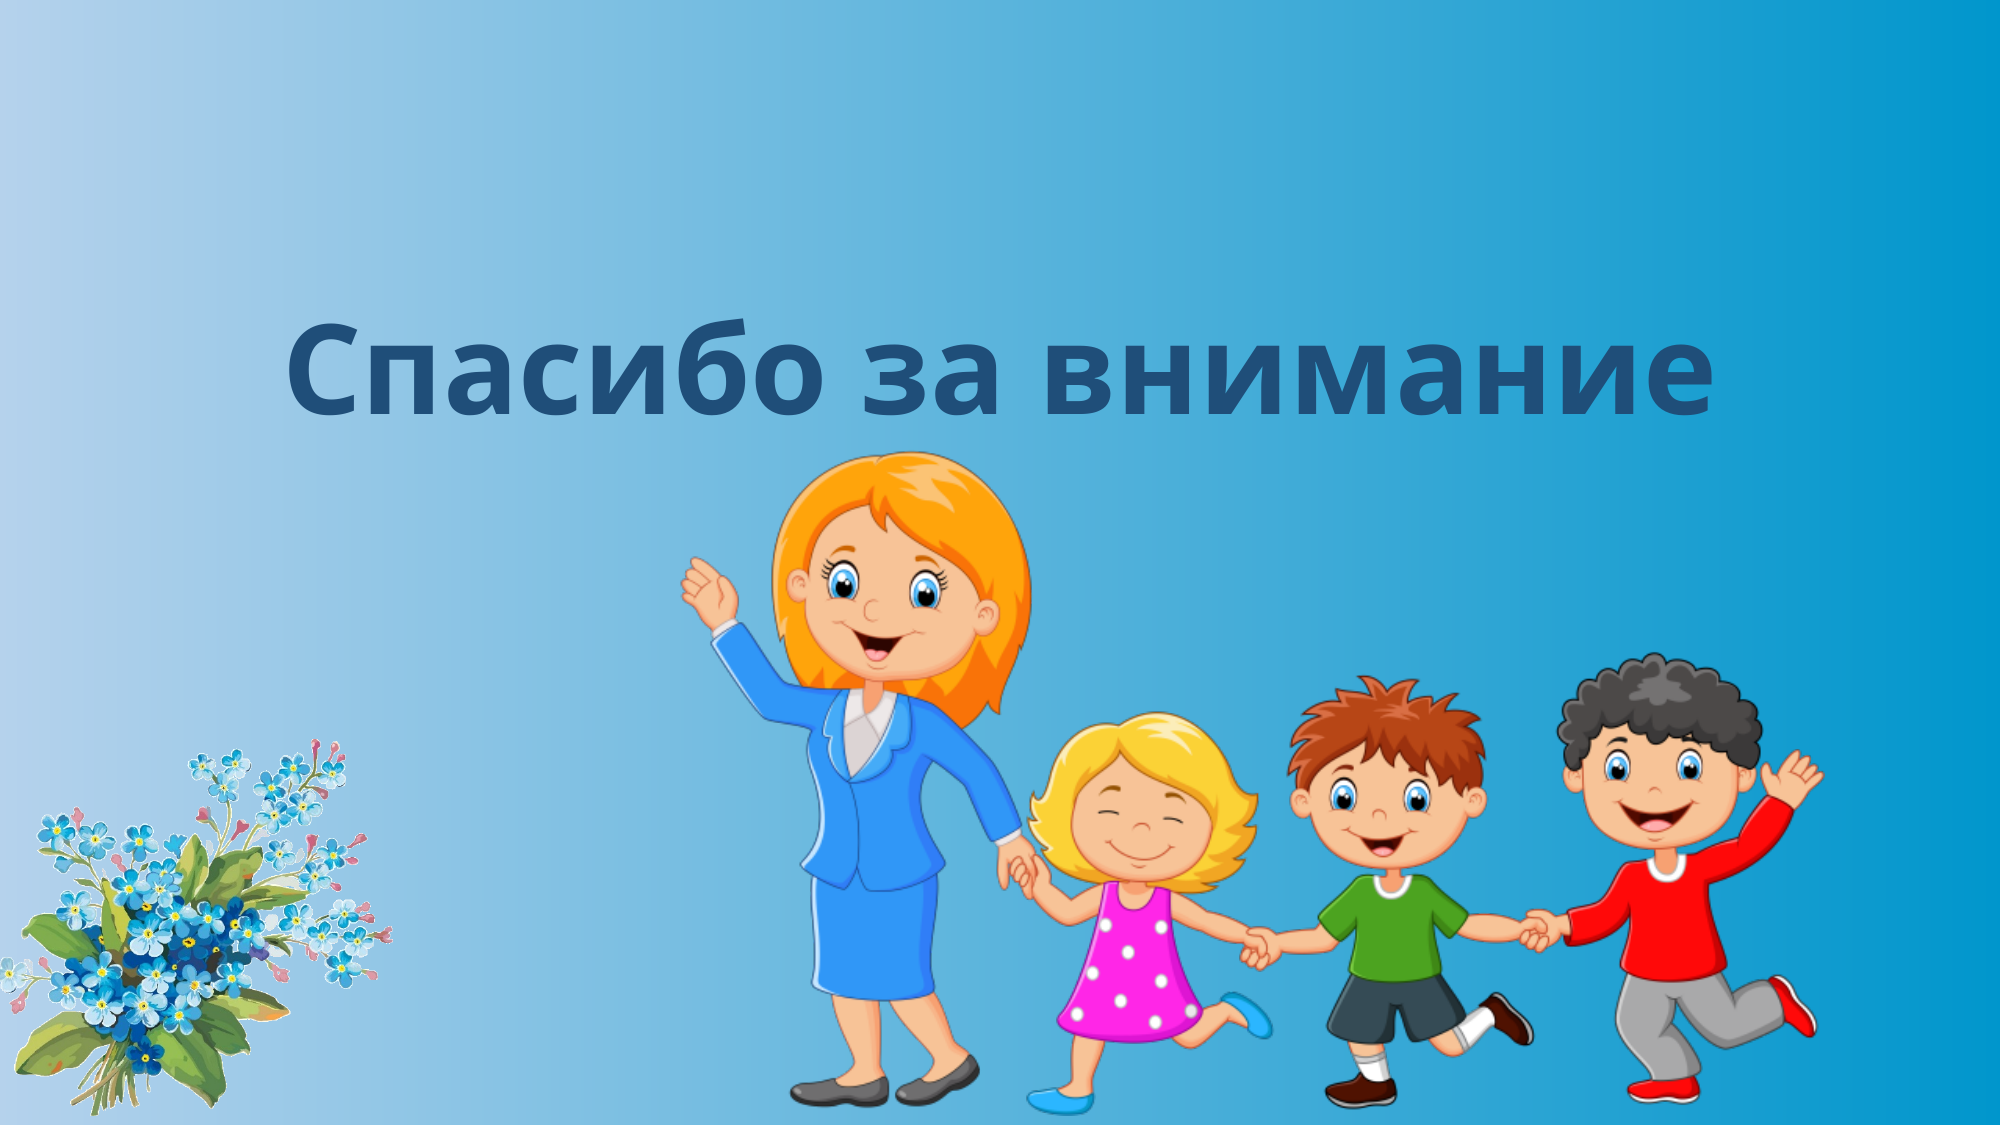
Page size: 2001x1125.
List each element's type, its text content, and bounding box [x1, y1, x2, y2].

list Спасибо за внимание [137, 299, 1863, 1014]
picture [0, 739, 393, 1116]
picture [678, 427, 1824, 1116]
